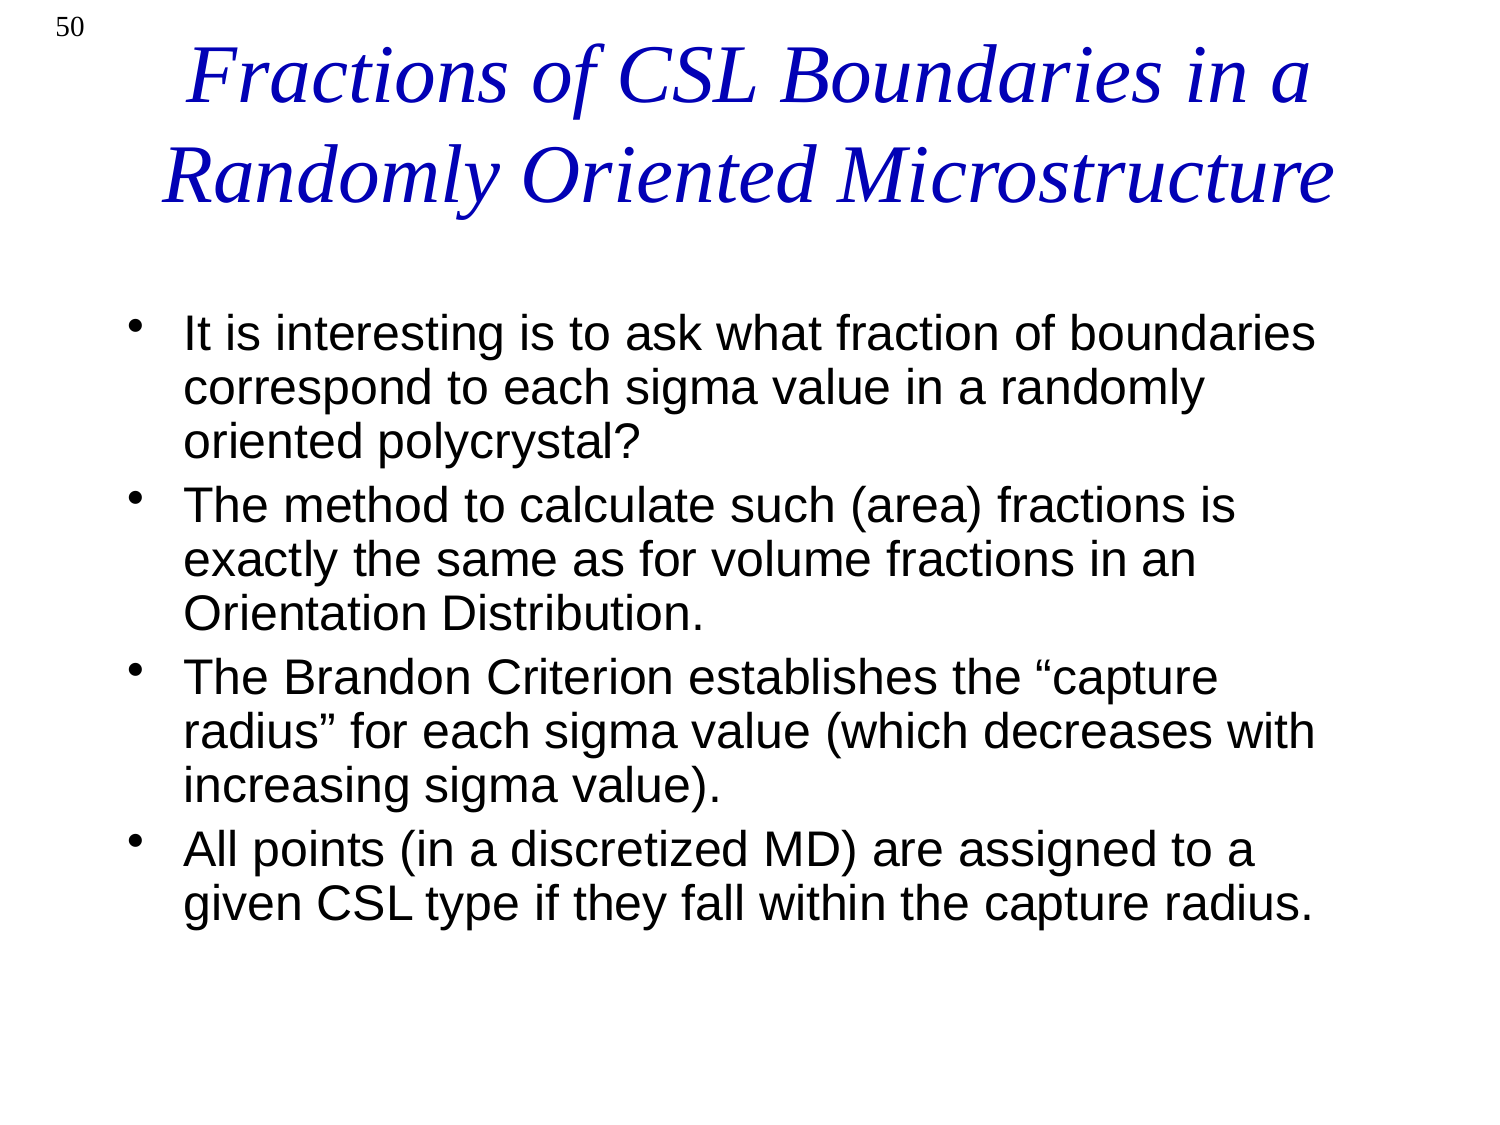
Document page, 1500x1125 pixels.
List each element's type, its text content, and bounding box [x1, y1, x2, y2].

slide_number 50 [0, 0, 101, 51]
text_box It is interesting is to ask what fraction of boundaries correspond to each sigma value in a randomly oriented polycrystal? The method to calculate such (area) fractions is exactly the same as for volume fractions in an Orientation Distribution. The Brandon Criterion establishes the “capture radius” for each sigma value (which decreases with increasing sigma value). All points (in a discretized MD) are assigned to a given CSL type if they fall within the capture radius. [112, 299, 1388, 975]
text_box Fractions of CSL Boundaries in a Randomly Oriented Microstructure [112, 24, 1388, 213]
